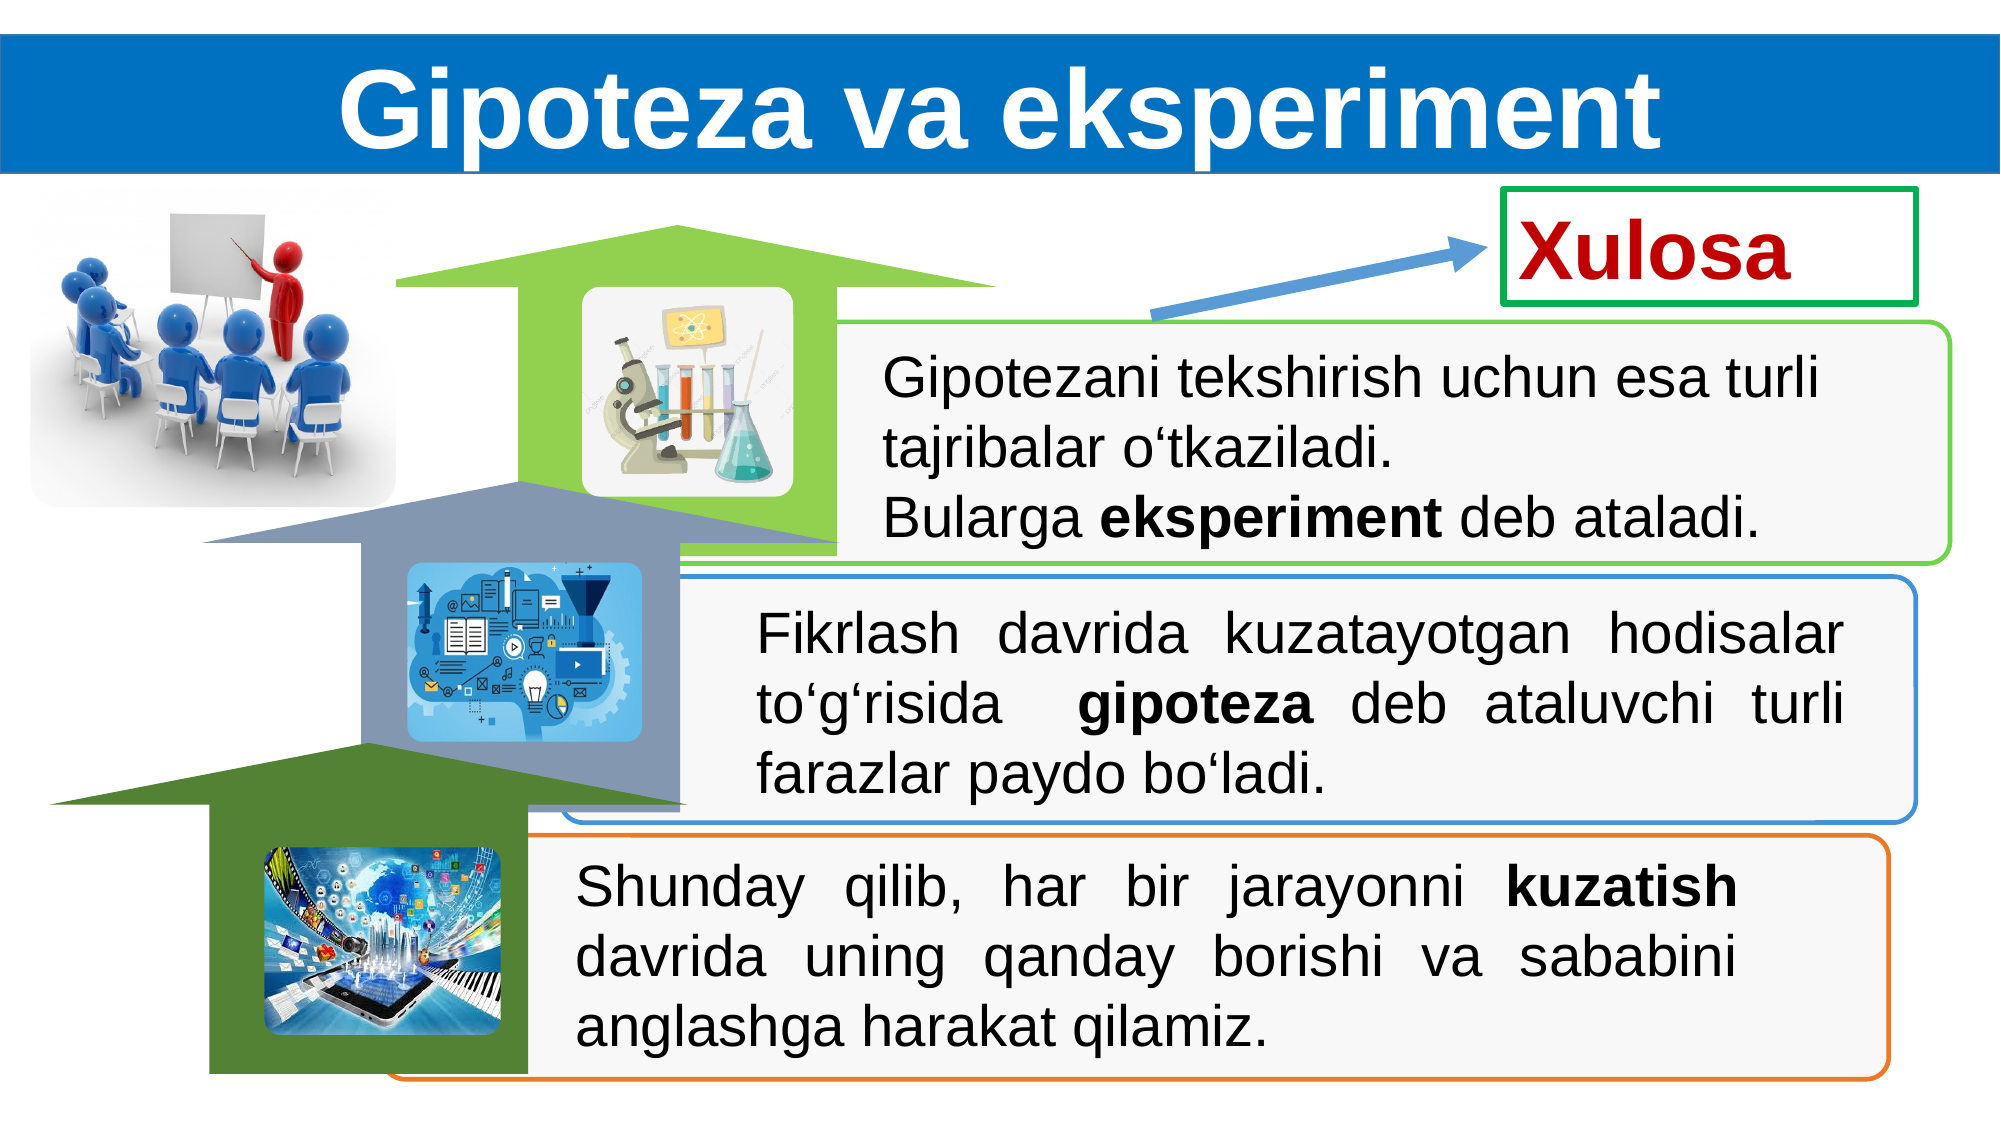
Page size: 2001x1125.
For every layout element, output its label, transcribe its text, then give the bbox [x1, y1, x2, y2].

text_box Xulosa [1503, 188, 1916, 225]
picture [582, 286, 794, 497]
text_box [49, 225, 1950, 1080]
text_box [1150, 246, 1488, 316]
text_box Gipoteza va eksperiment [0, 34, 2000, 174]
picture [407, 562, 643, 742]
picture [30, 187, 396, 508]
picture [264, 847, 501, 1035]
